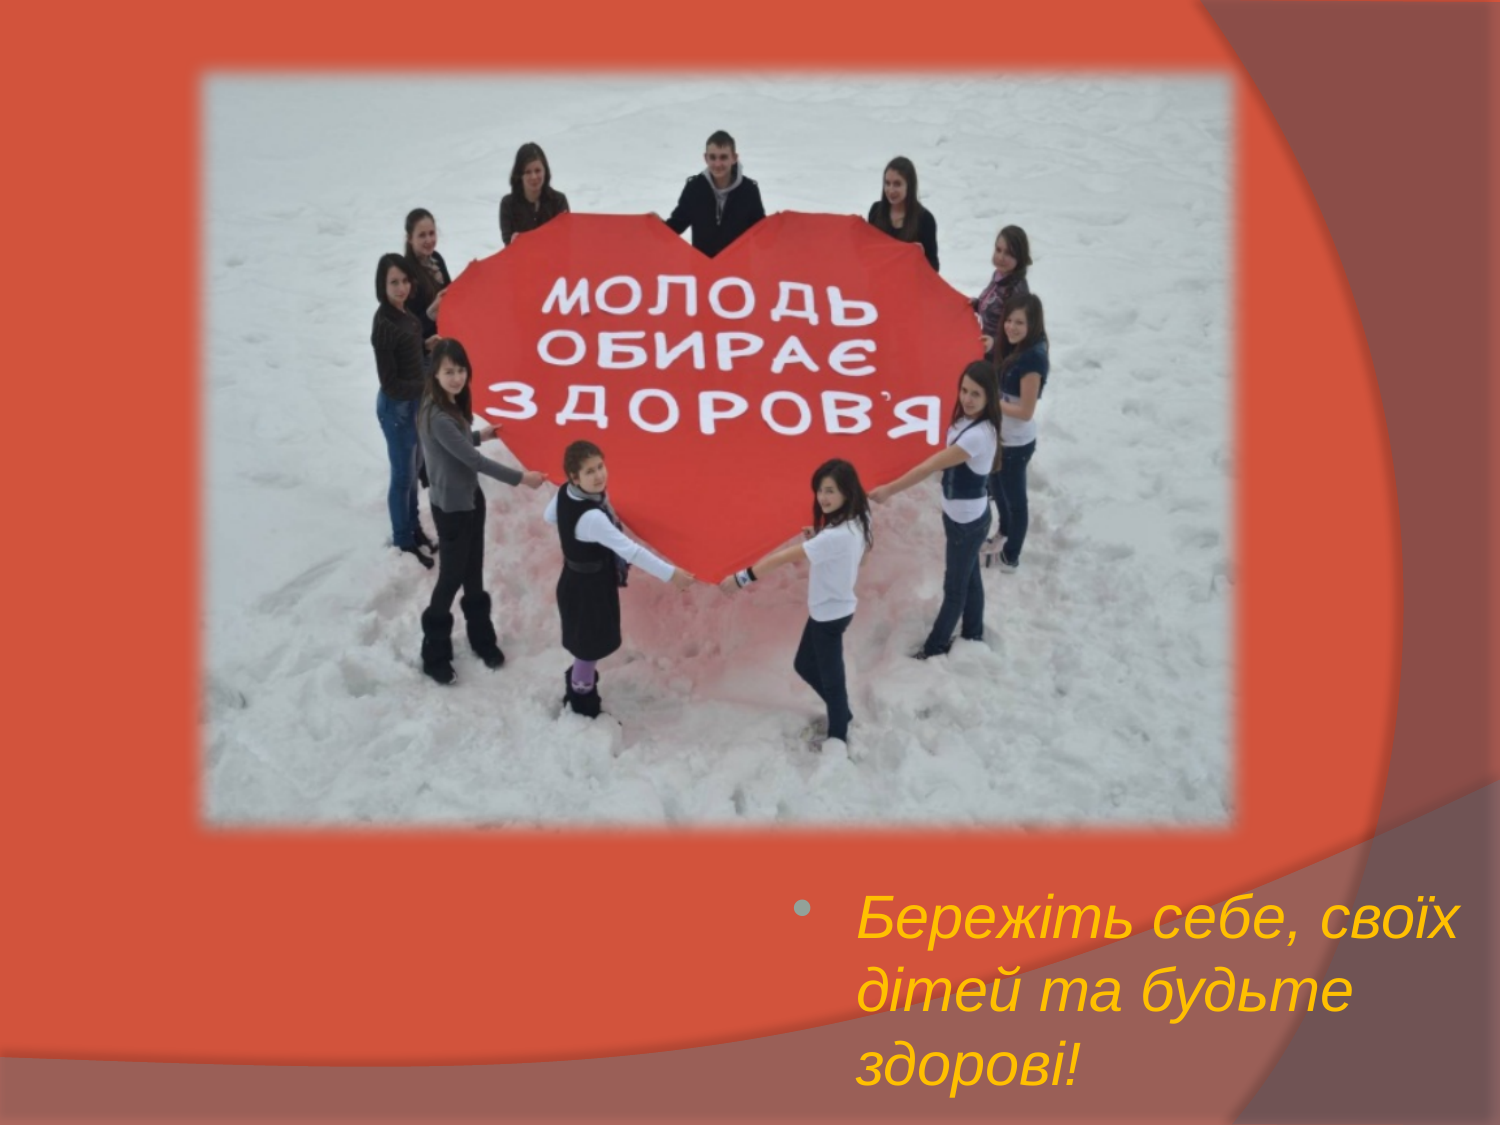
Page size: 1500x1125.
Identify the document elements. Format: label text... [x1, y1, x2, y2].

list Бережіть себе, своїх дітей та будьте здорові! [773, 869, 1500, 1105]
picture [182, 54, 1253, 847]
